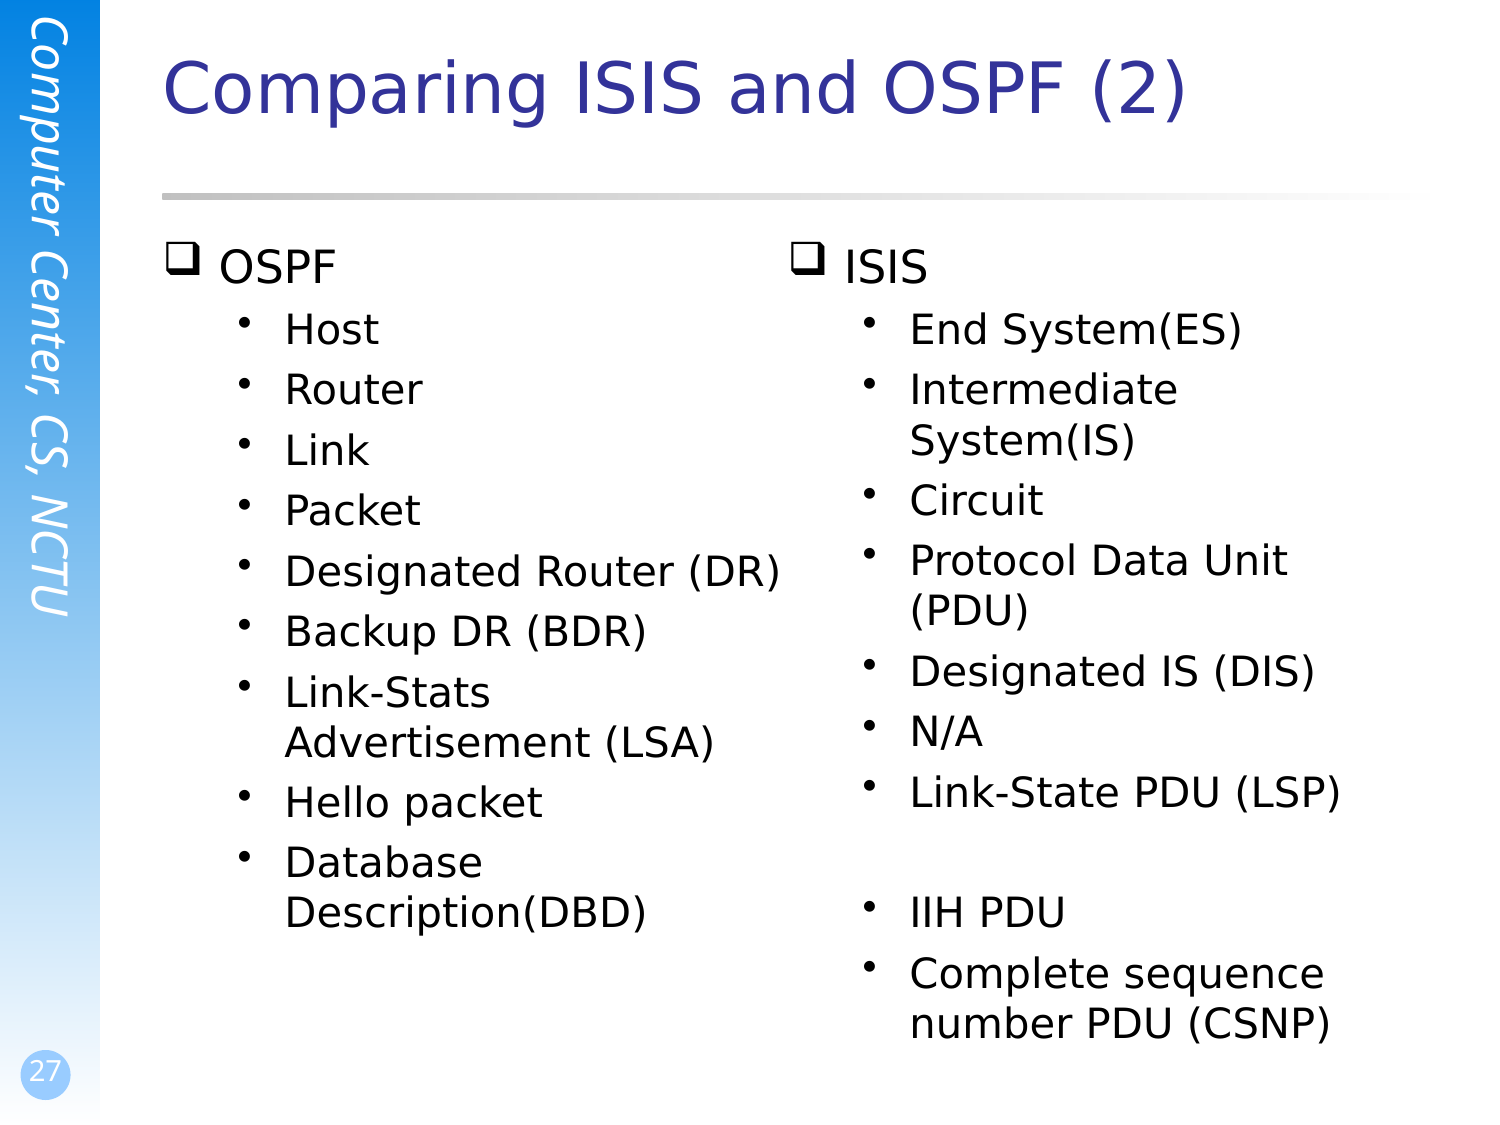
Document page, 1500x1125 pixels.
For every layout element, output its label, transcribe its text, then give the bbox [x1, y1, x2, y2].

list OSPF Host Router Link Packet Designated Router (DR) Backup DR (BDR) Link-Stats Advertisement (LSA) Hello packet Database Description(DBD) [162, 237, 787, 1000]
text_box ISIS End System(ES) Intermediate System(IS) Circuit Protocol Data Unit (PDU) Designated IS (DIS) N/A Link-State PDU (LSP) IIH PDU Complete sequence number PDU (CSNP) [787, 237, 1413, 1000]
title Comparing ISIS and OSPF (2) [162, 42, 1438, 231]
